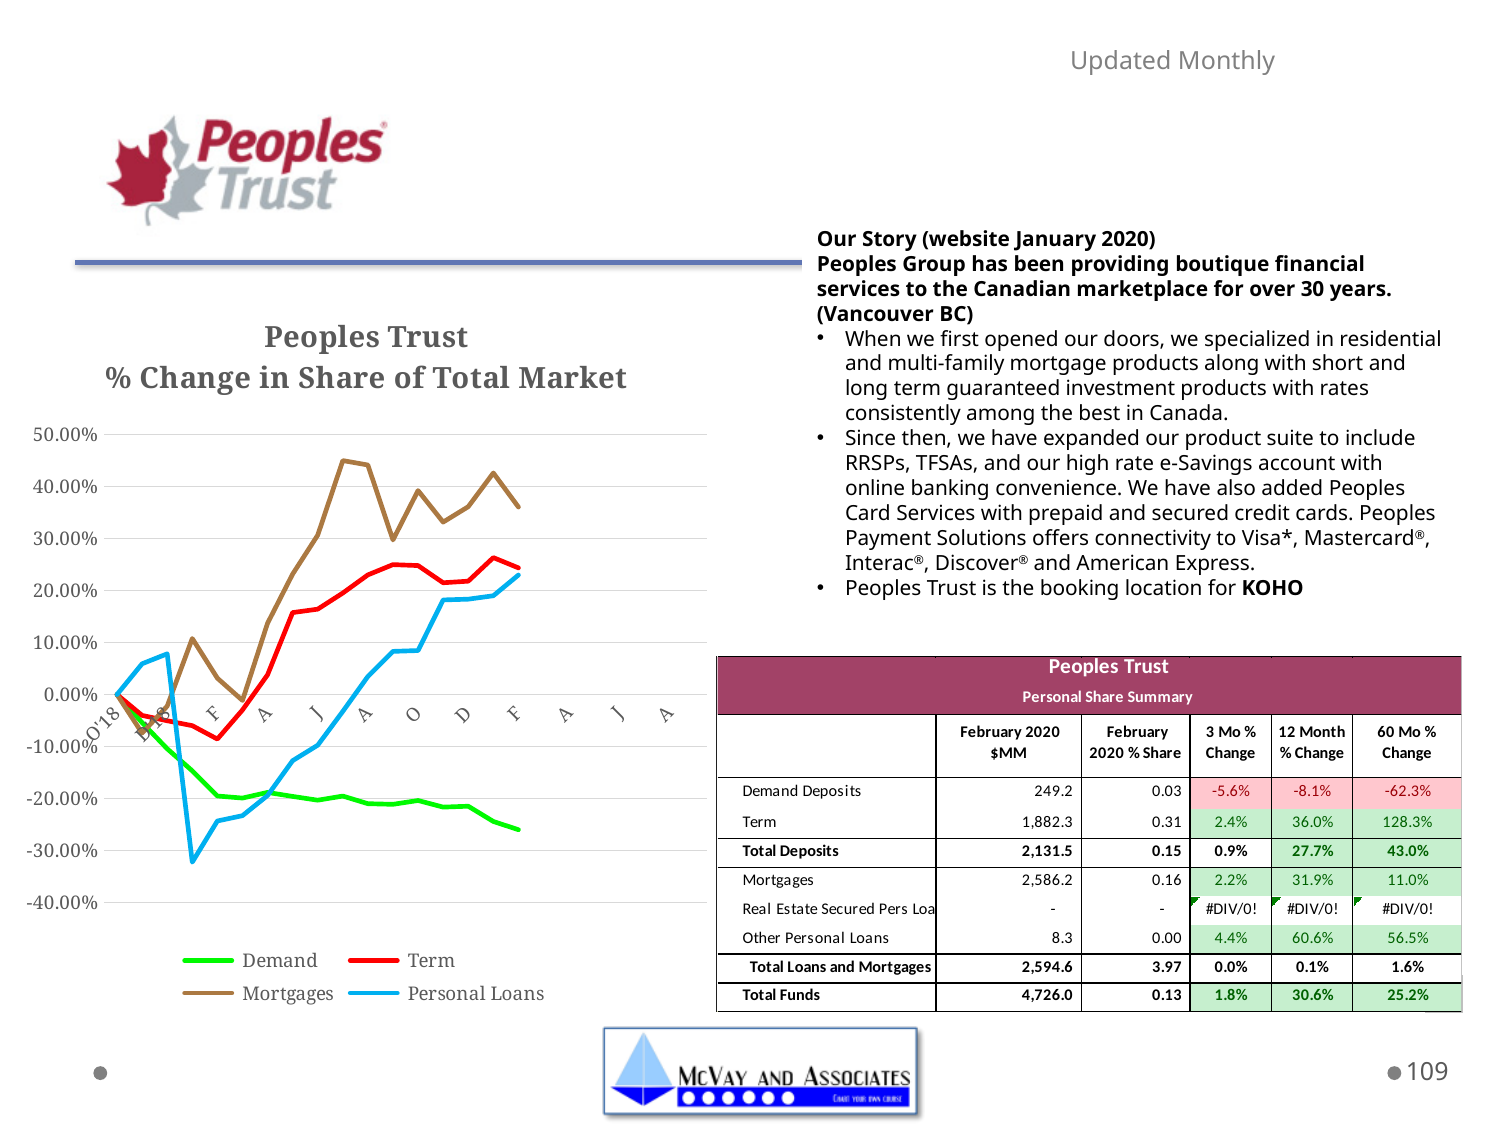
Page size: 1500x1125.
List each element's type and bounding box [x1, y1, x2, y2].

picture [99, 66, 451, 246]
text_box [802, 217, 1463, 608]
slide_number [1401, 1042, 1494, 1103]
picture [716, 656, 1463, 1013]
text_box [1055, 37, 1291, 83]
chart [12, 285, 721, 1013]
